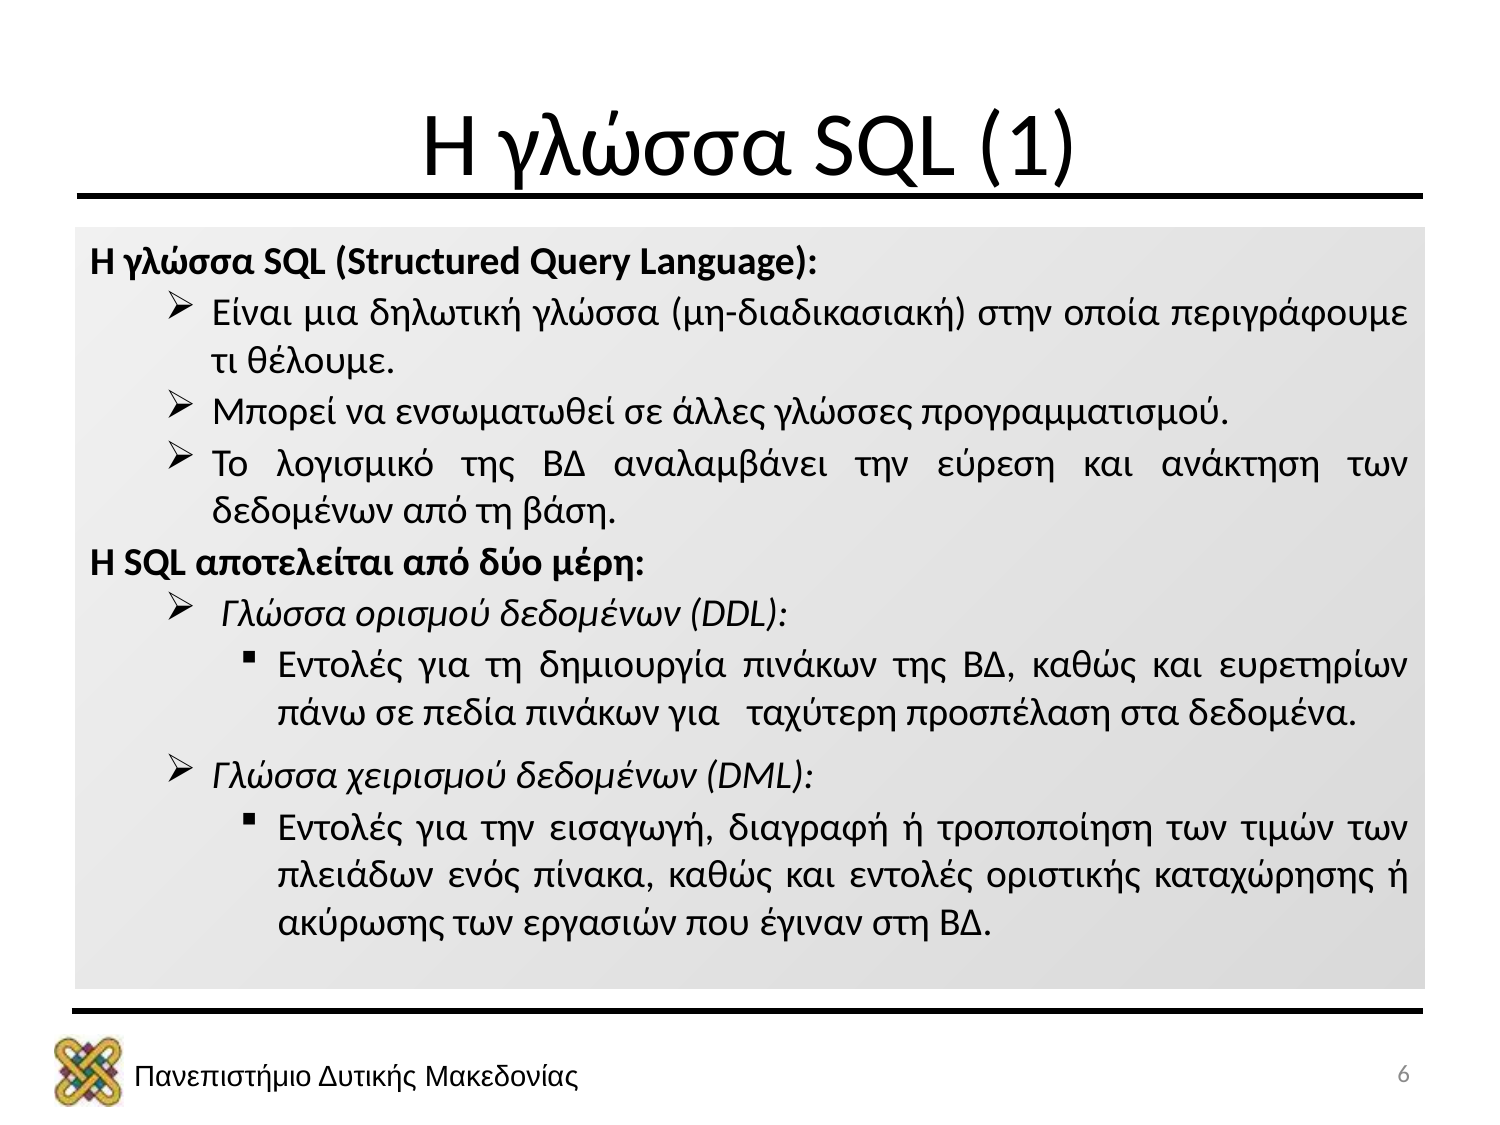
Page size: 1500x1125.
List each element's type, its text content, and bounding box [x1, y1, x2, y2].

list Η γλώσσα SQL (Structured Query Language): Είναι μια δηλωτική γλώσσα (μη-διαδικασιακή) στην οποία περιγράφουμε τι θέλουμε. Μπορεί να ενσωματωθεί σε άλλες γλώσσες προγραμματισμού. Το λογισμικό της ΒΔ αναλαμβάνει την εύρεση και ανάκτηση των δεδομένων από τη βάση. H SQL αποτελείται από δύο μέρη: Γλώσσα ορισμού δεδομένων (DDL): Εντολές για τη δημιουργία πινάκων της ΒΔ, καθώς και ευρετηρίων πάνω σε πεδία πινάκων για ταχύτερη προσπέλαση στα δεδομένα. Γλώσσα χειρισμού δεδομένων (DML): Εντολές για την εισαγωγή, διαγραφή ή τροποποίηση των τιμών των πλειάδων ενός πίνακα, καθώς και εντολές οριστικής καταχώρησης ή ακύρωσης των εργασιών που έγιναν στη ΒΔ. [75, 227, 1425, 989]
picture [54, 1034, 124, 1107]
slide_number 6 [1074, 1042, 1425, 1103]
title Η γλώσσα SQL (1) [75, 45, 1425, 227]
